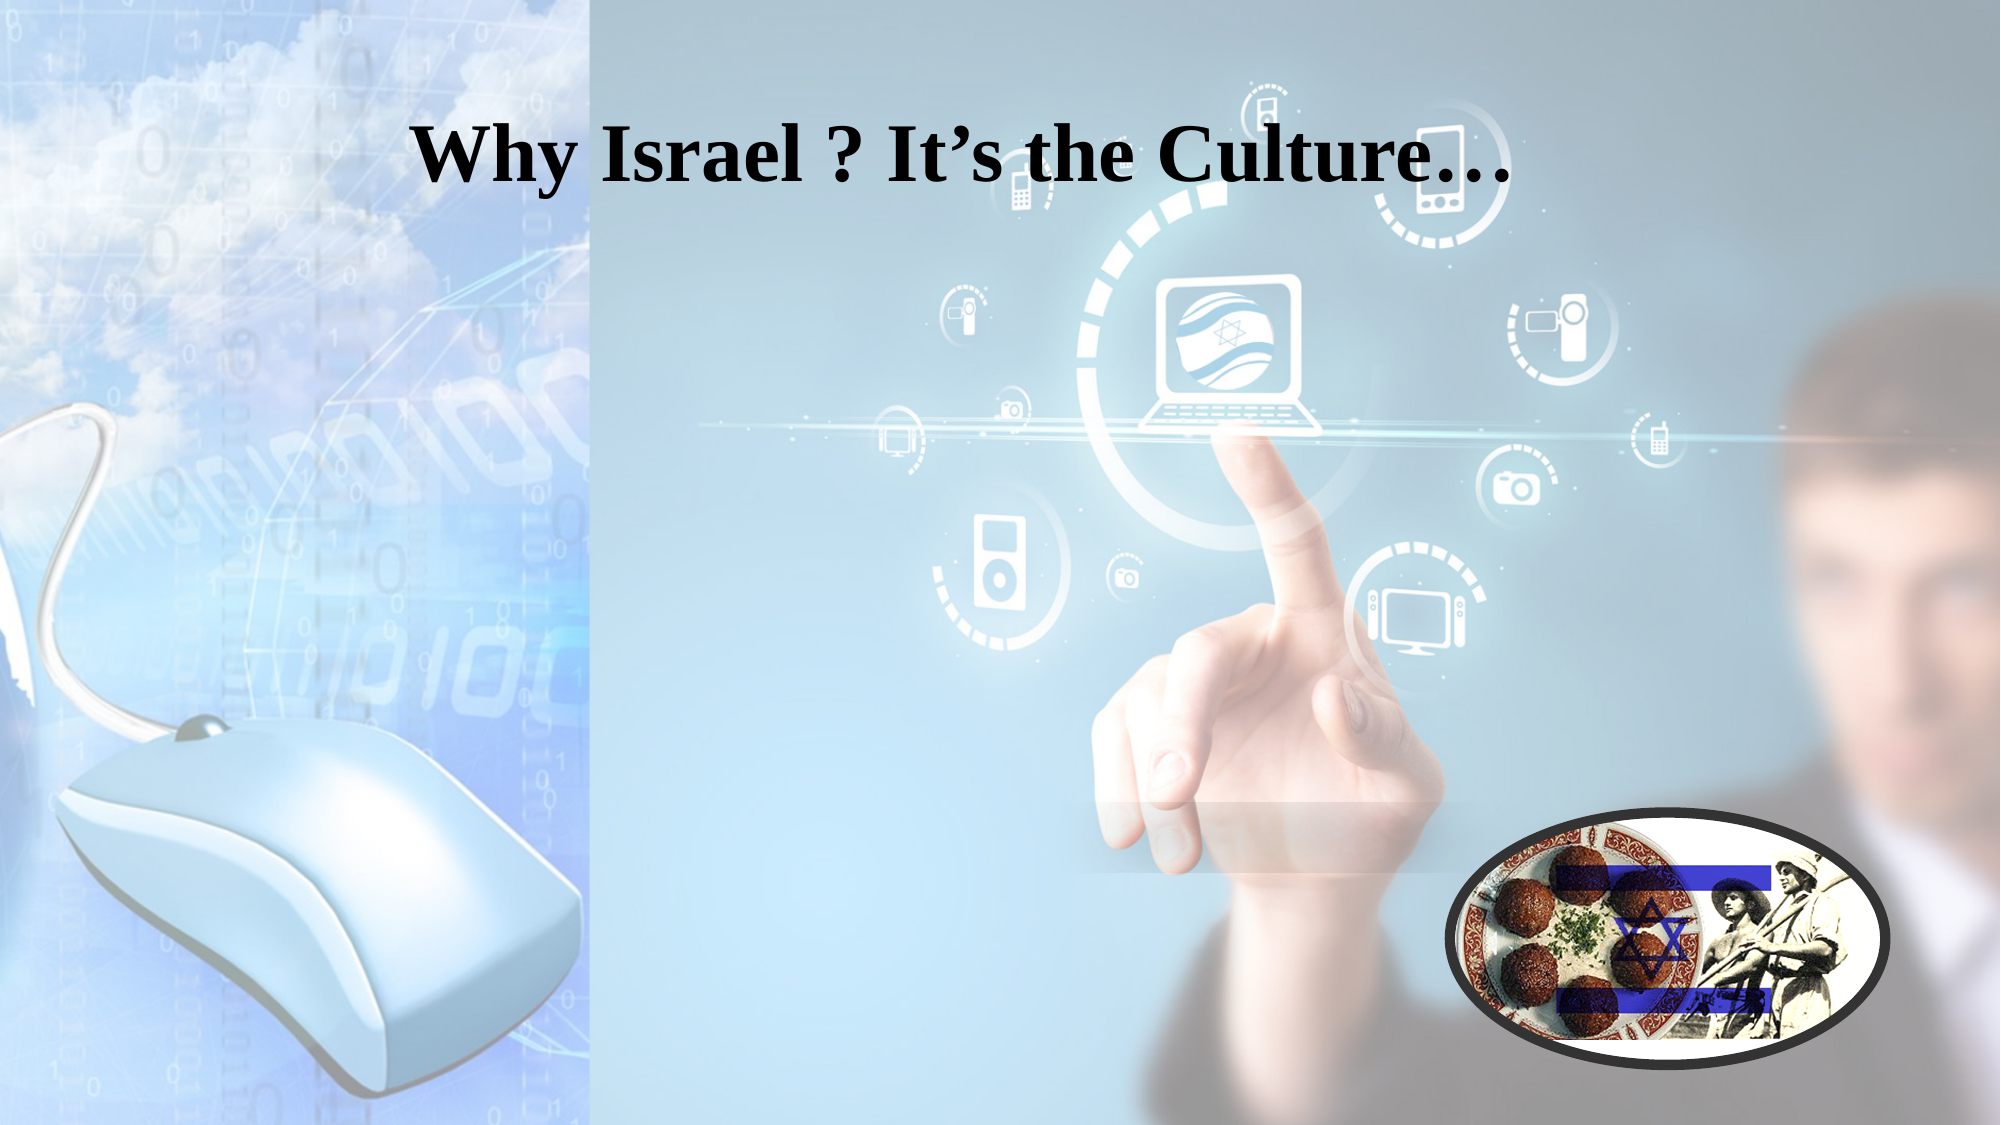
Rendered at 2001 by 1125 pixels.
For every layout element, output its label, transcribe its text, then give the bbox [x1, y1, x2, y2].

title Why Israel ? It’s the Culture… [262, 90, 1663, 221]
picture [0, 0, 2000, 1125]
